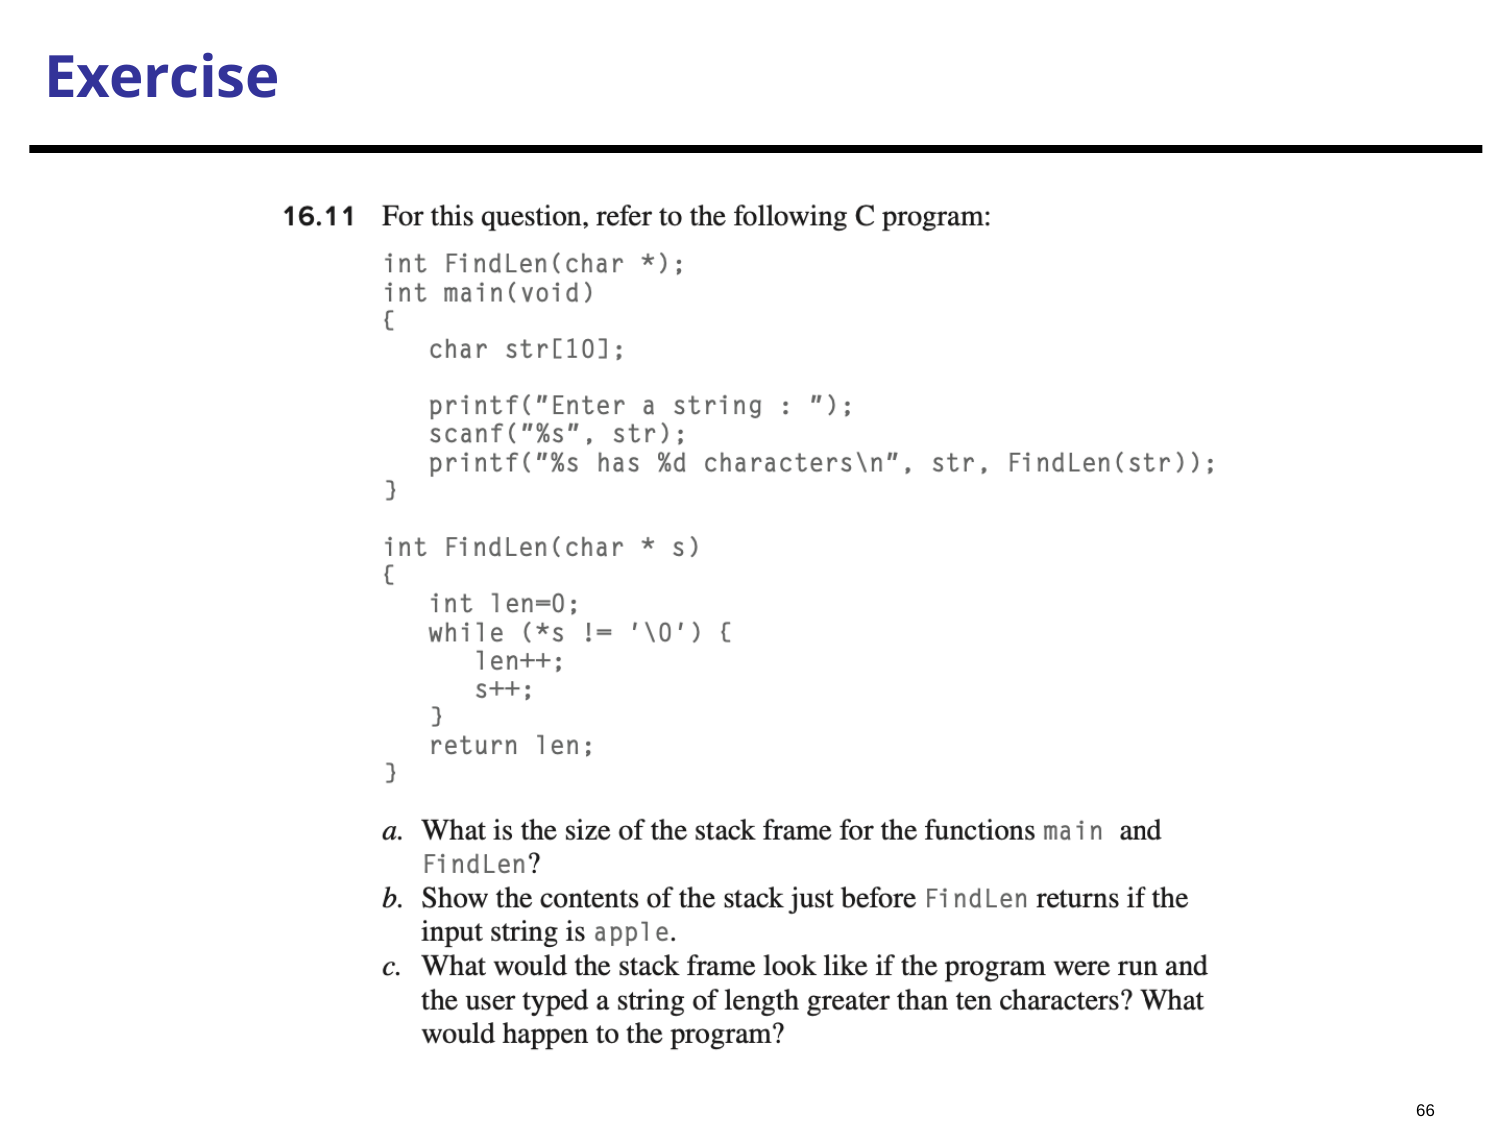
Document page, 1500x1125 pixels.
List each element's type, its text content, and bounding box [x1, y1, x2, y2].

title Exercise [29, 11, 1480, 138]
slide_number 66 [999, 1072, 1451, 1113]
picture [268, 191, 1241, 1069]
